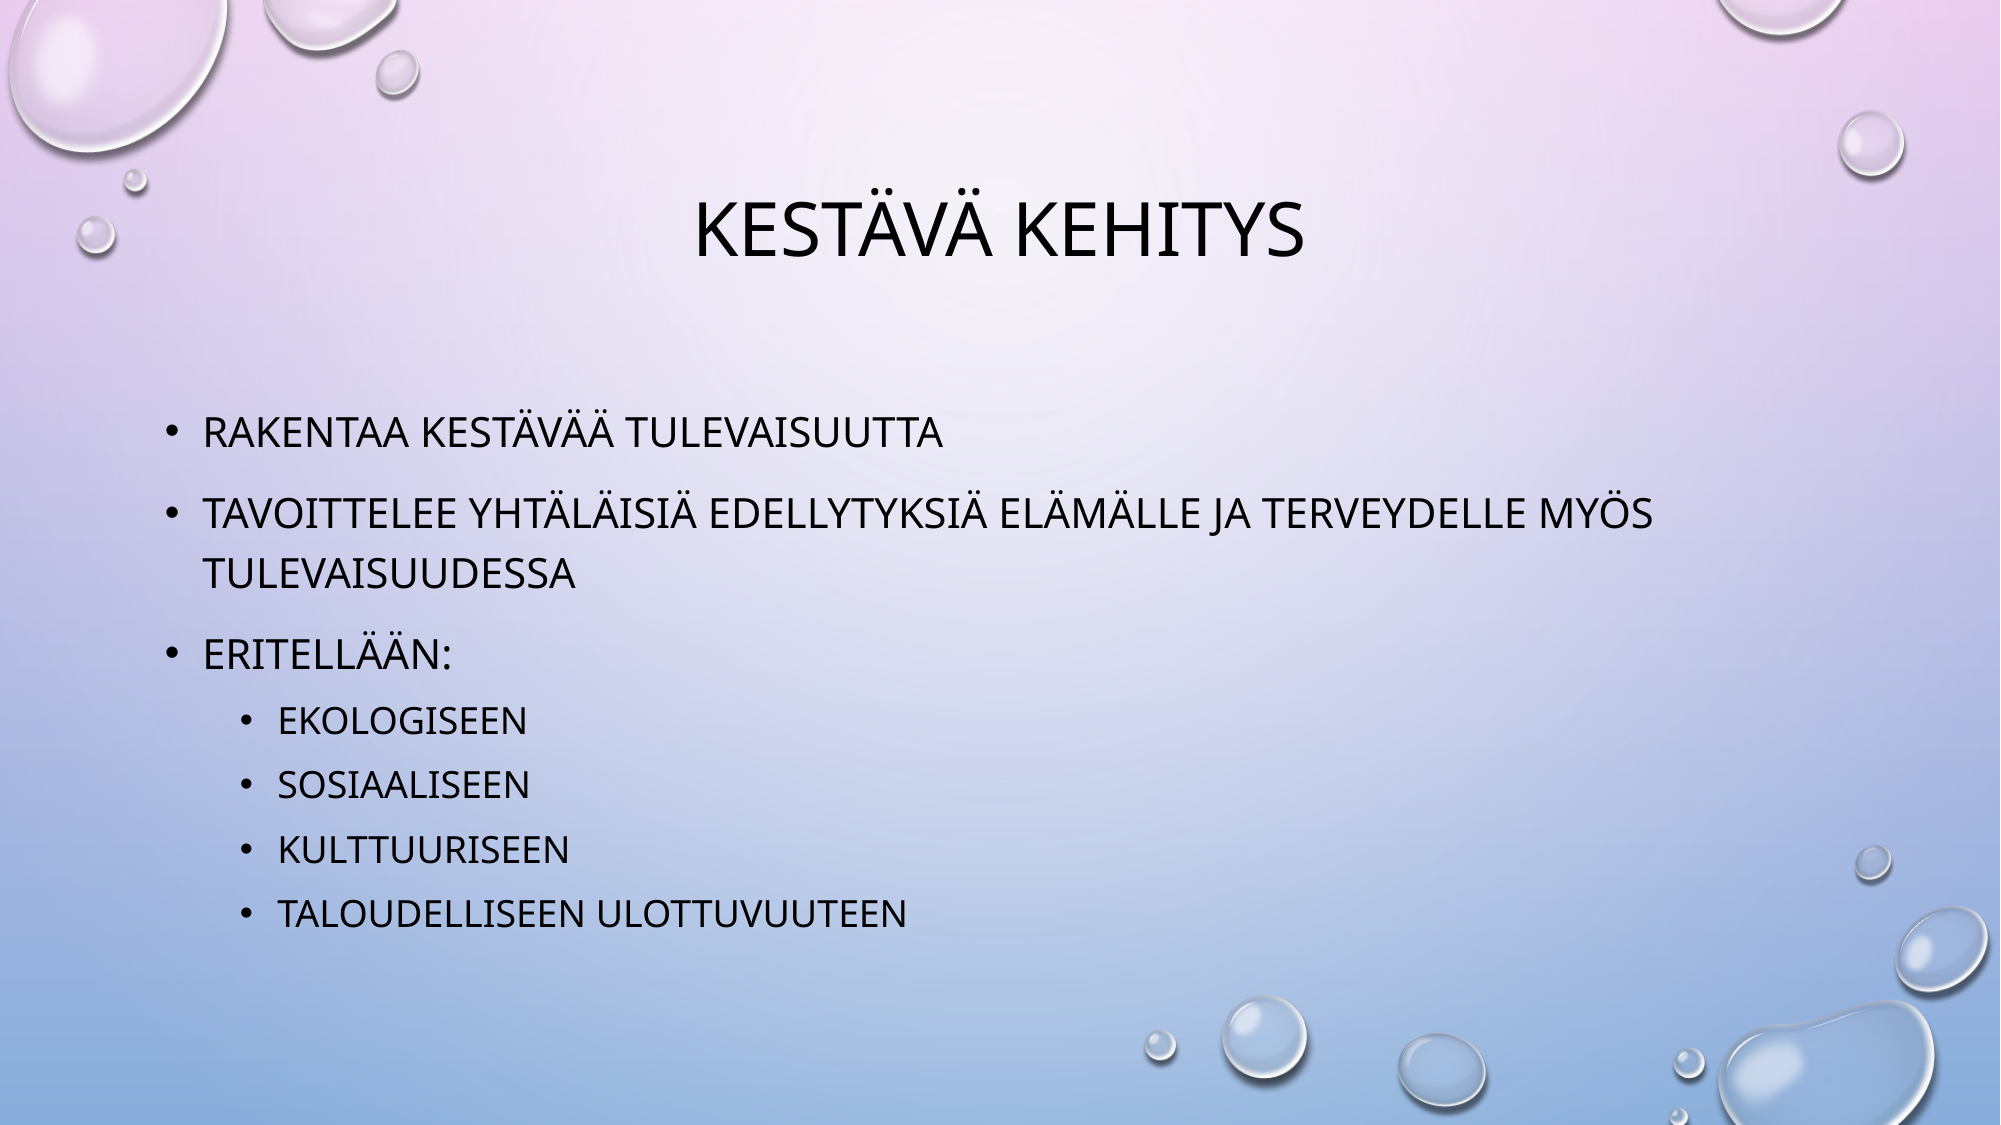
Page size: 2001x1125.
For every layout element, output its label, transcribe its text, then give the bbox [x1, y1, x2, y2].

list rakentaa kestävää tulevaisuutta tavoittelee yhtäläisiä edellytyksiä elämälle ja terveydelle myös tulevaisuudessa eritellään: ekologiseen sosiaaliseen kulttuuriseen taloudelliseen ulottuvuuteen [149, 388, 1850, 950]
picture [0, 0, 2000, 1125]
title Kestävä kehitys [149, 101, 1851, 364]
